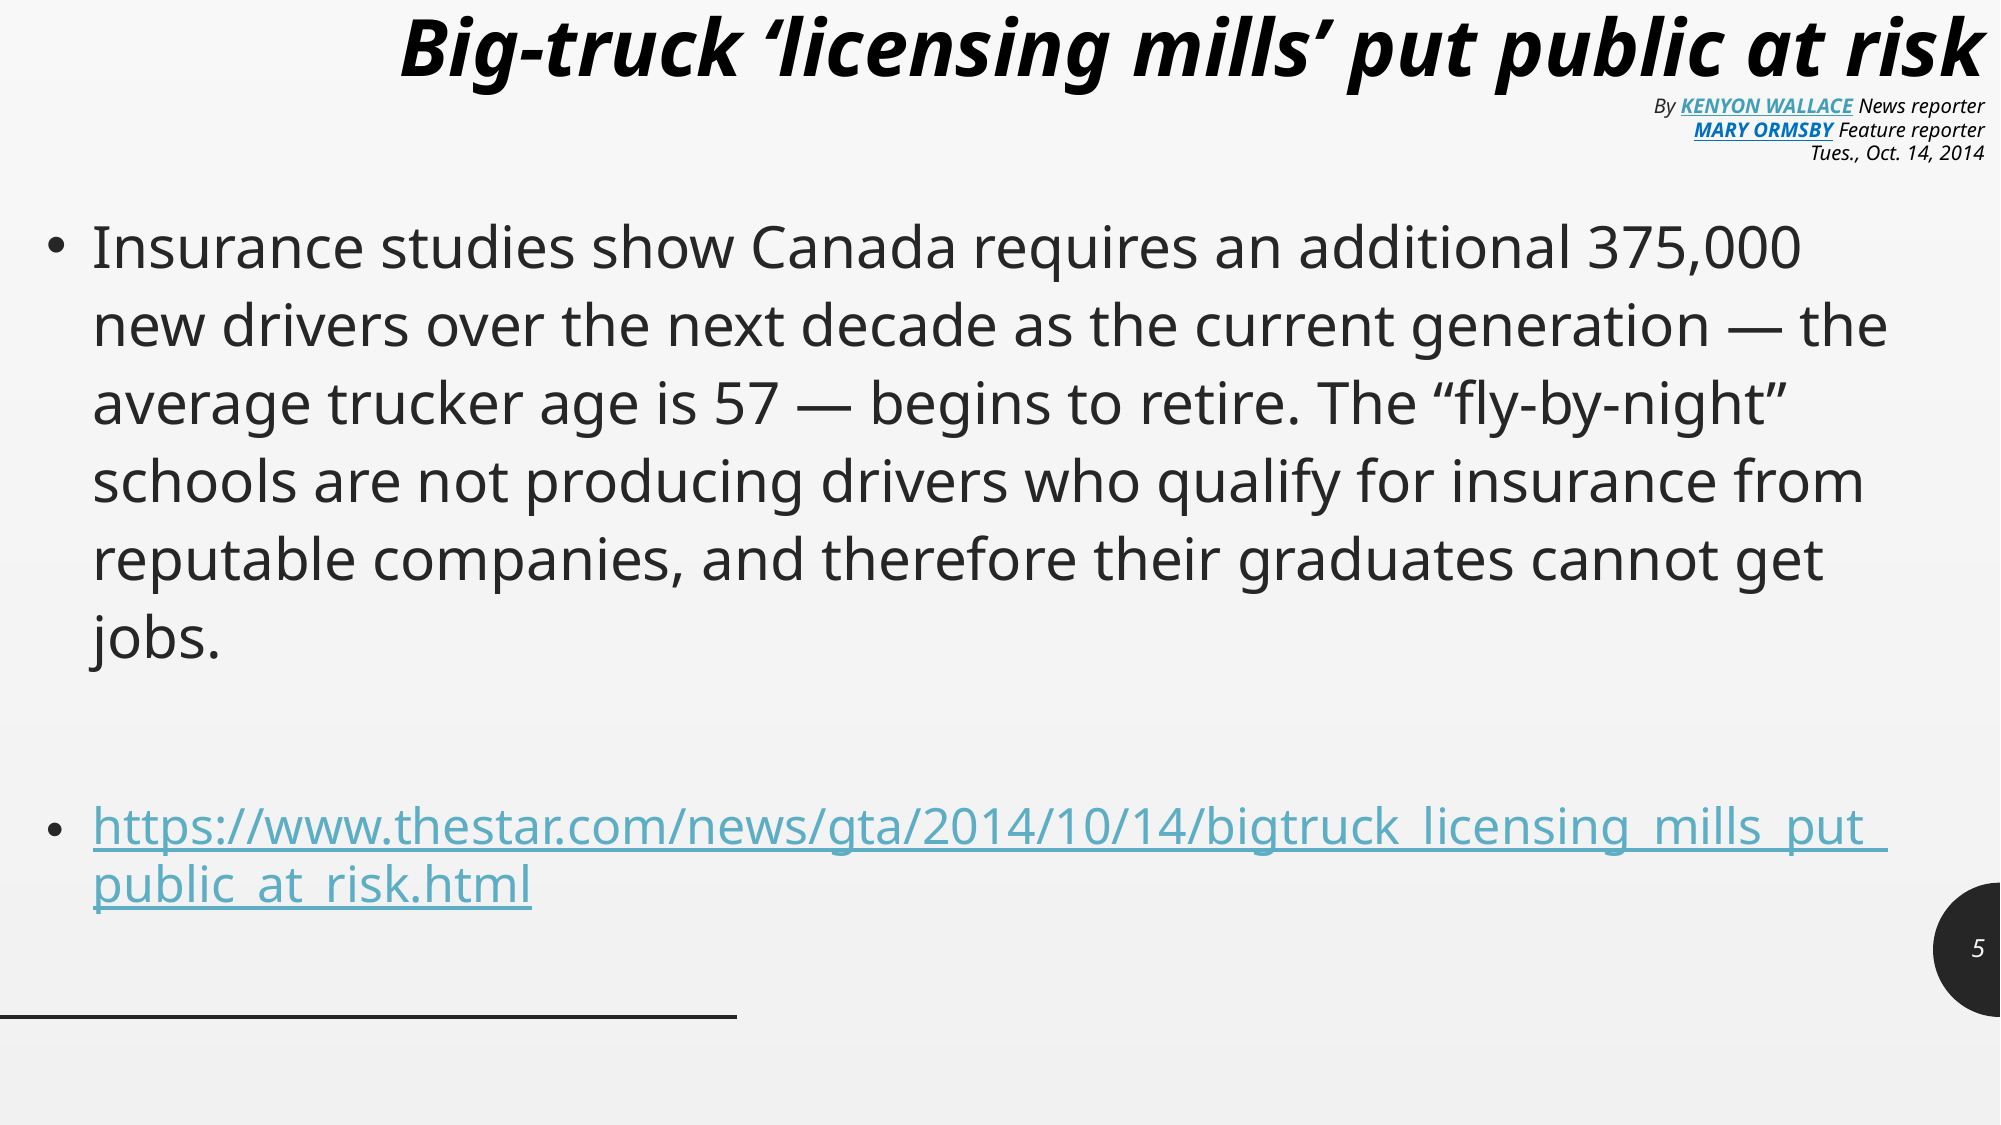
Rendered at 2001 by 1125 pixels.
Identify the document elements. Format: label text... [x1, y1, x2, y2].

slide_number 5 [1933, 919, 2000, 980]
title Big-truck ‘licensing mills’ put public at risk By KENYON WALLACE News reporter MARY ORMSBY Feature reporter Tues., Oct. 14, 2014 [0, 0, 2000, 264]
list Insurance studies show Canada requires an additional 375,000 new drivers over the next decade as the current generation — the average trucker age is 57 — begins to retire. The “fly-by-night” schools are not producing drivers who qualify for insurance from reputable companies, and therefore their graduates cannot get jobs. https://www.thestar.com/news/gta/2014/10/14/bigtruck_licensing_mills_put_public_at_risk.html [31, 194, 1909, 1007]
